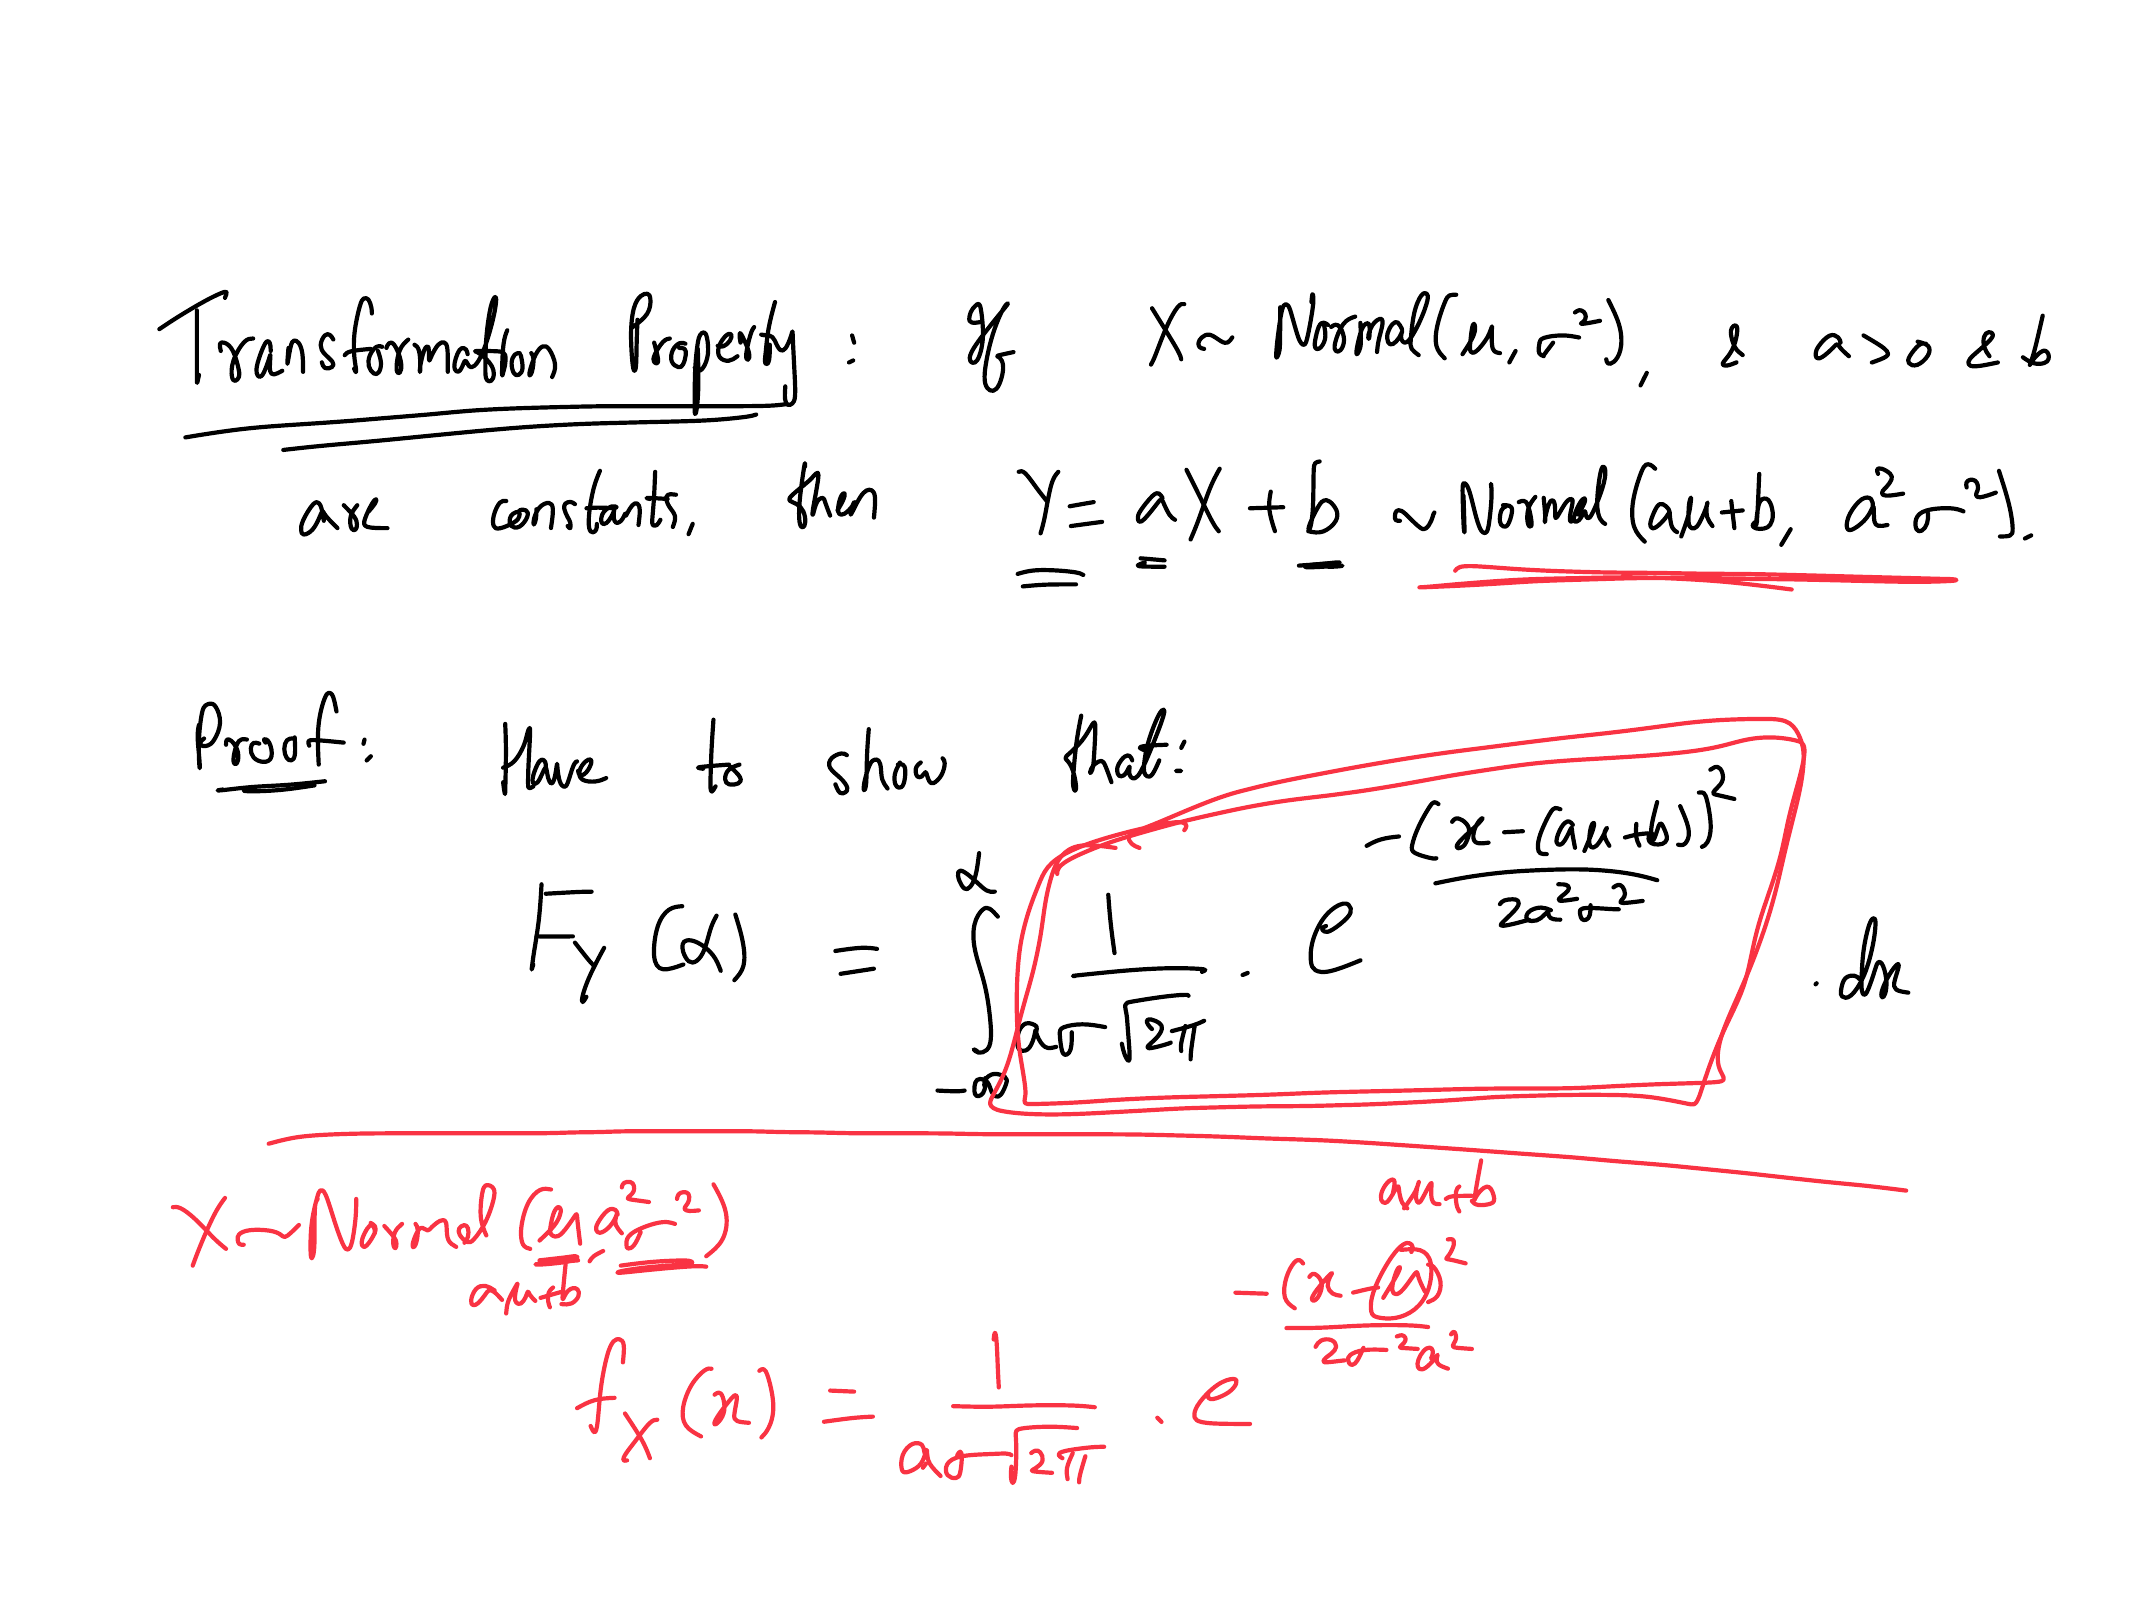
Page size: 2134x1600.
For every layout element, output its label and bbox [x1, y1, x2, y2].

text_box [159, 291, 2050, 1484]
